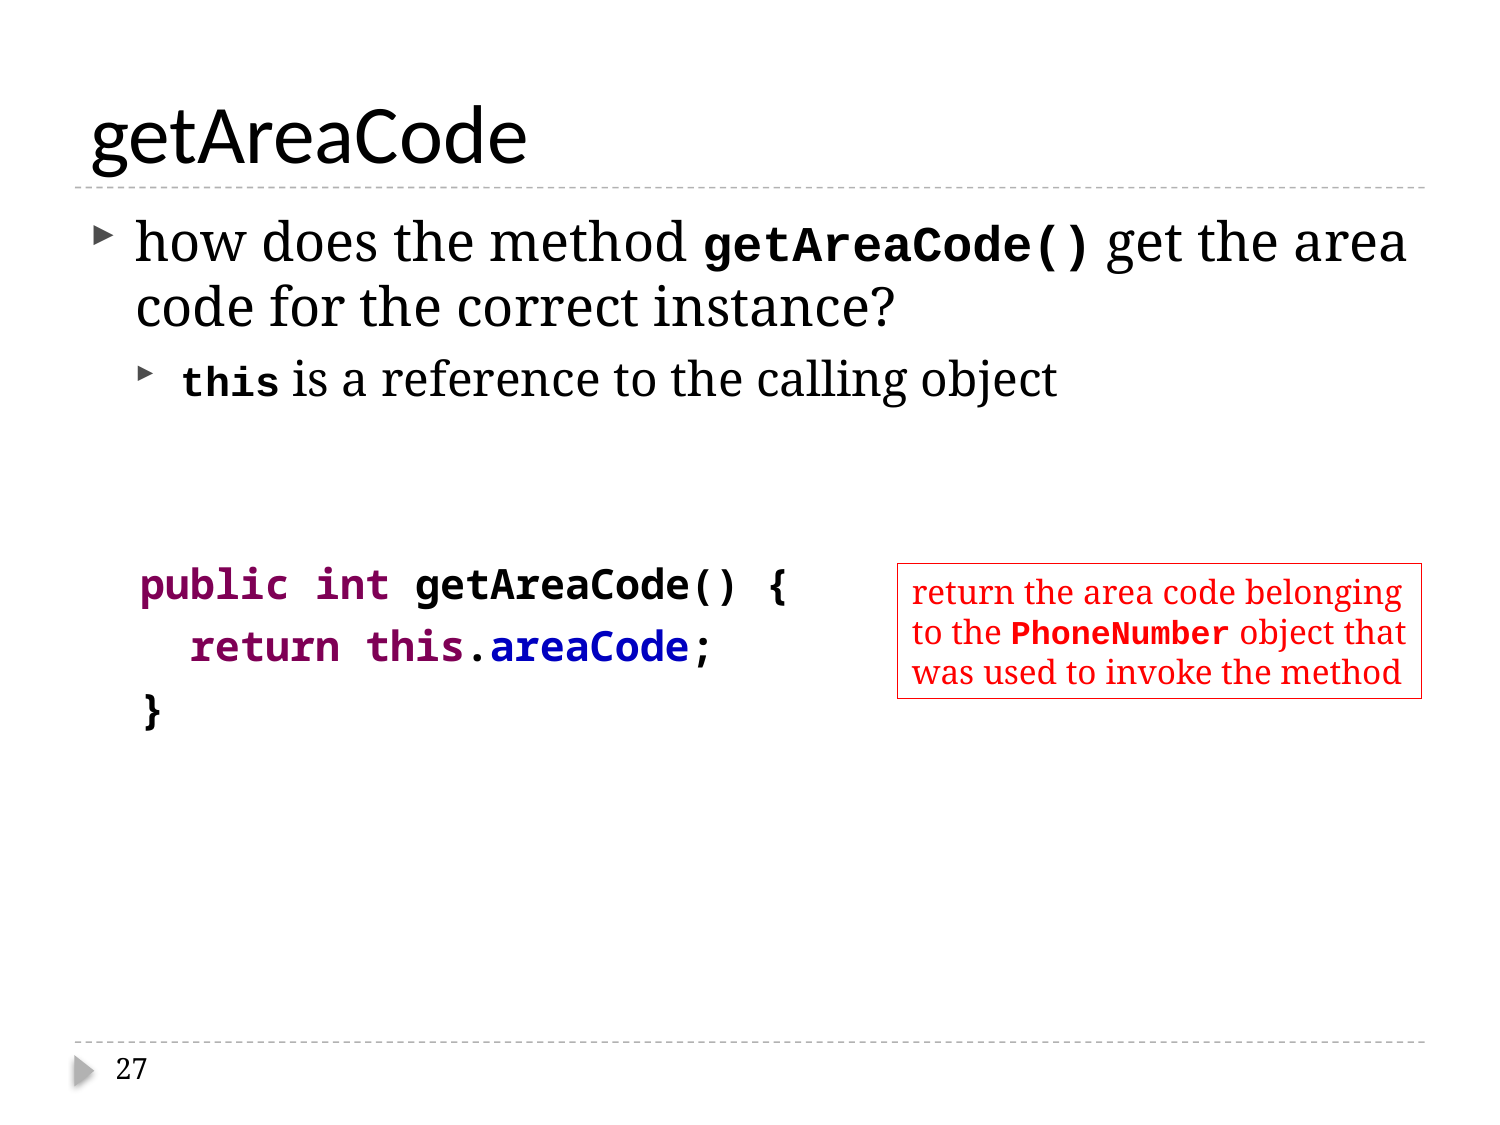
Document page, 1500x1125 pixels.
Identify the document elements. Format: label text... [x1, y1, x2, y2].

list how does the method getAreaCode() get the area code for the correct instance? this is a reference to the calling object [74, 199, 1426, 1038]
text_box return the area code belonging to the PhoneNumber object that was used to invoke the method [897, 563, 1422, 699]
text_box public int getAreaCode() { return this.areaCode; } [74, 549, 1425, 1043]
title getAreaCode [74, 24, 1426, 188]
slide_number 27 [100, 1043, 426, 1103]
